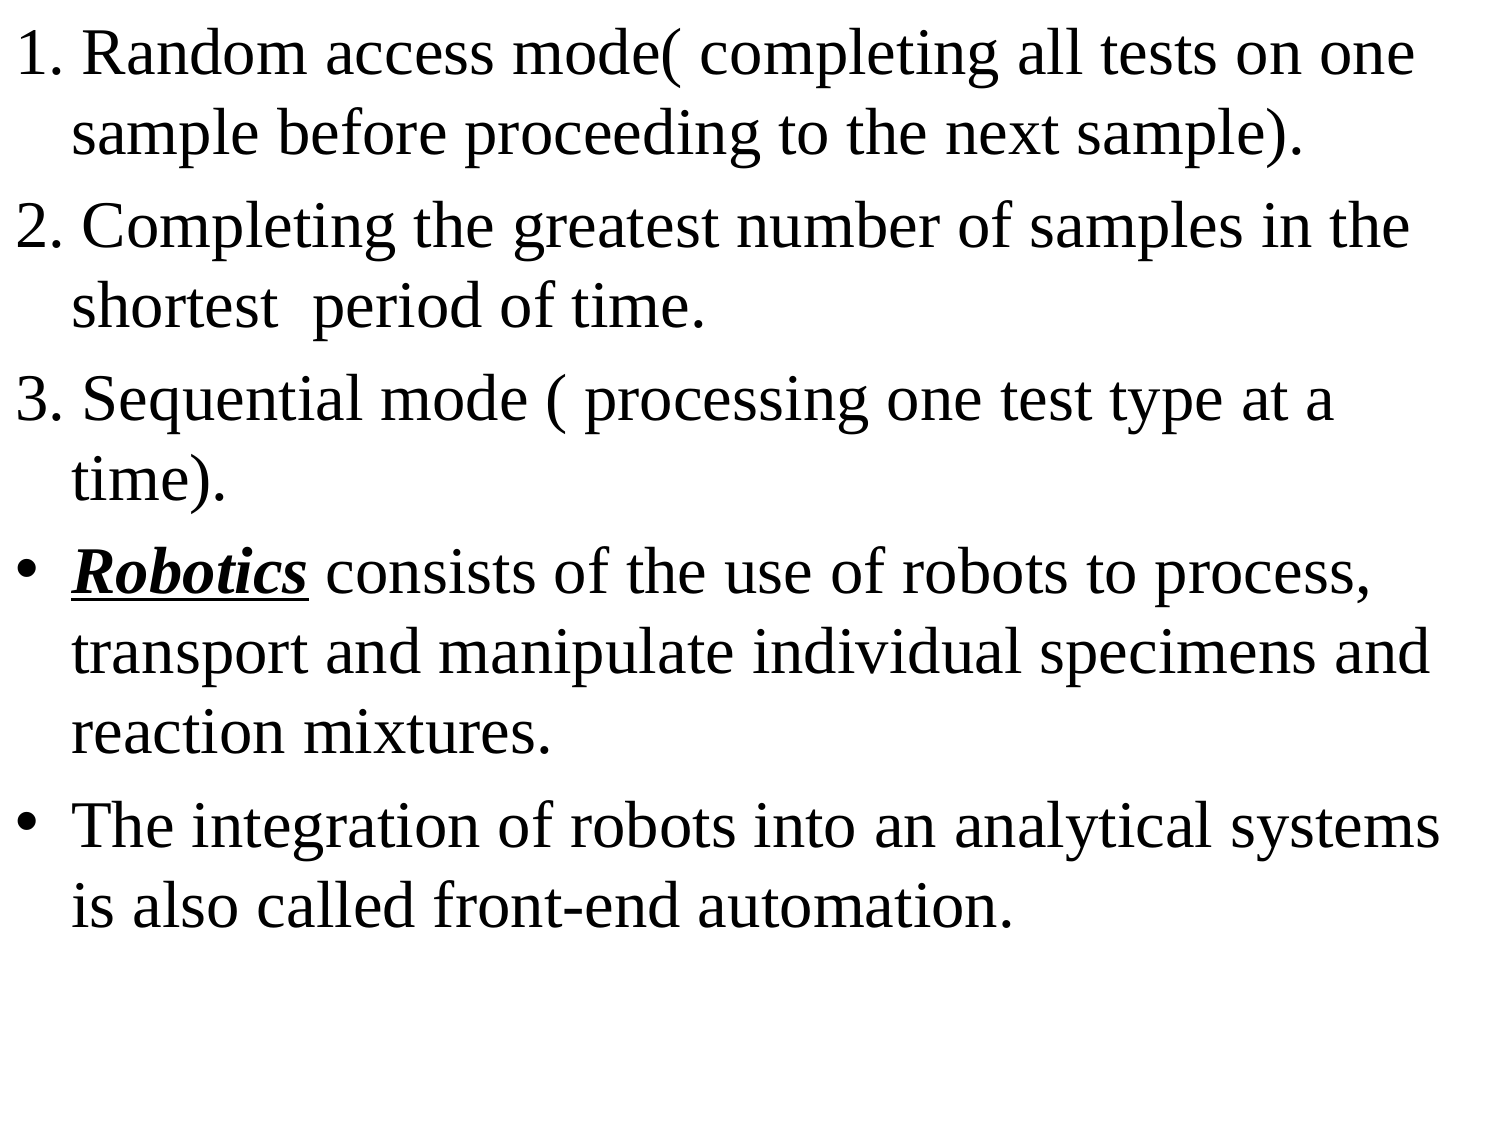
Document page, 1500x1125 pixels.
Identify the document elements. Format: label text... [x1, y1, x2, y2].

list 1. Random access mode( completing all tests on one sample before proceeding to the next sample). 2. Completing the greatest number of samples in the shortest period of time. 3. Sequential mode ( processing one test type at a time). Robotics consists of the use of robots to process, transport and manipulate individual specimens and reaction mixtures. The integration of robots into an analytical systems is also called front-end automation. [0, 0, 1500, 1125]
